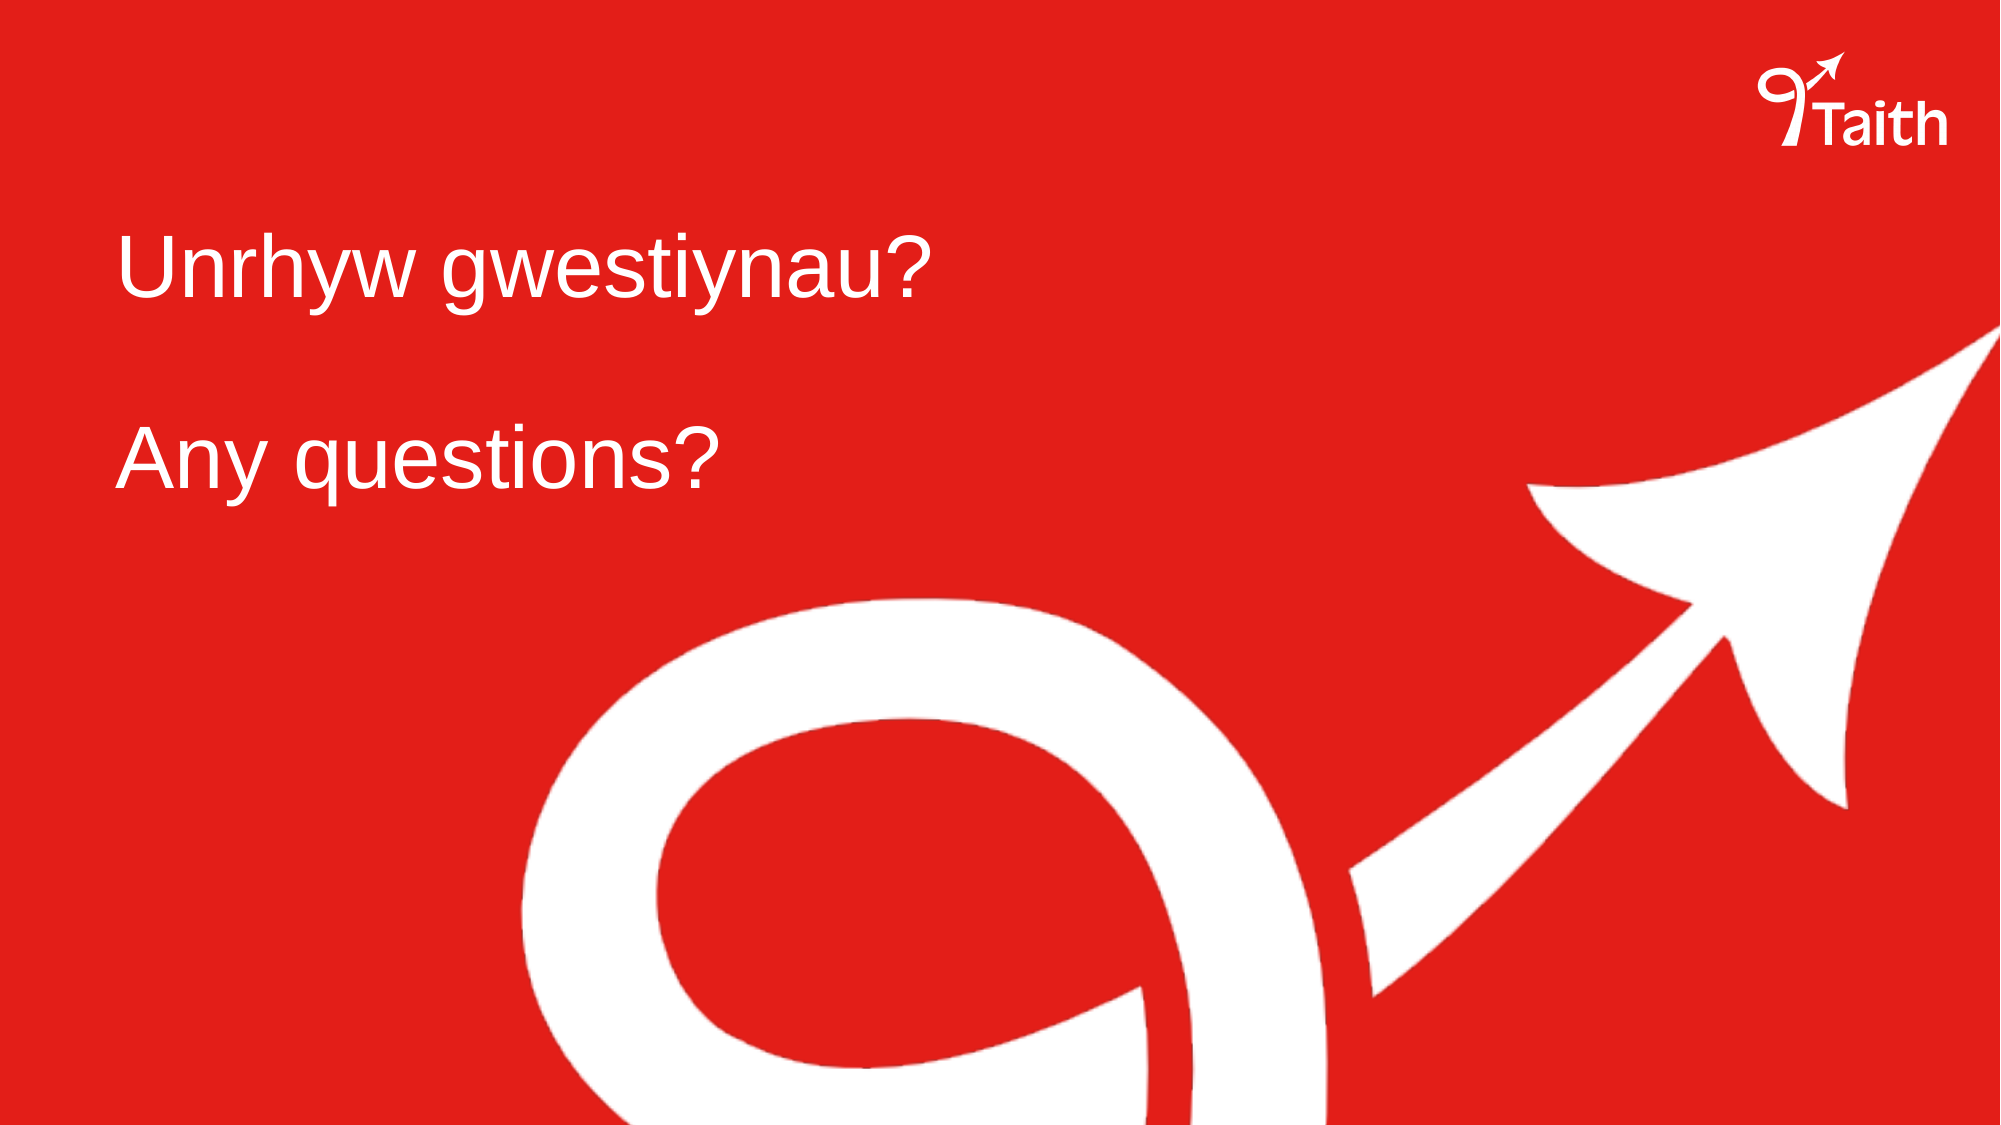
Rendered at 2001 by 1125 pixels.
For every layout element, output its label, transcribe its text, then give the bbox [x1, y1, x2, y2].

picture [1731, 16, 1973, 181]
title Unrhyw gwestiynau? Any questions? [100, 211, 1806, 518]
